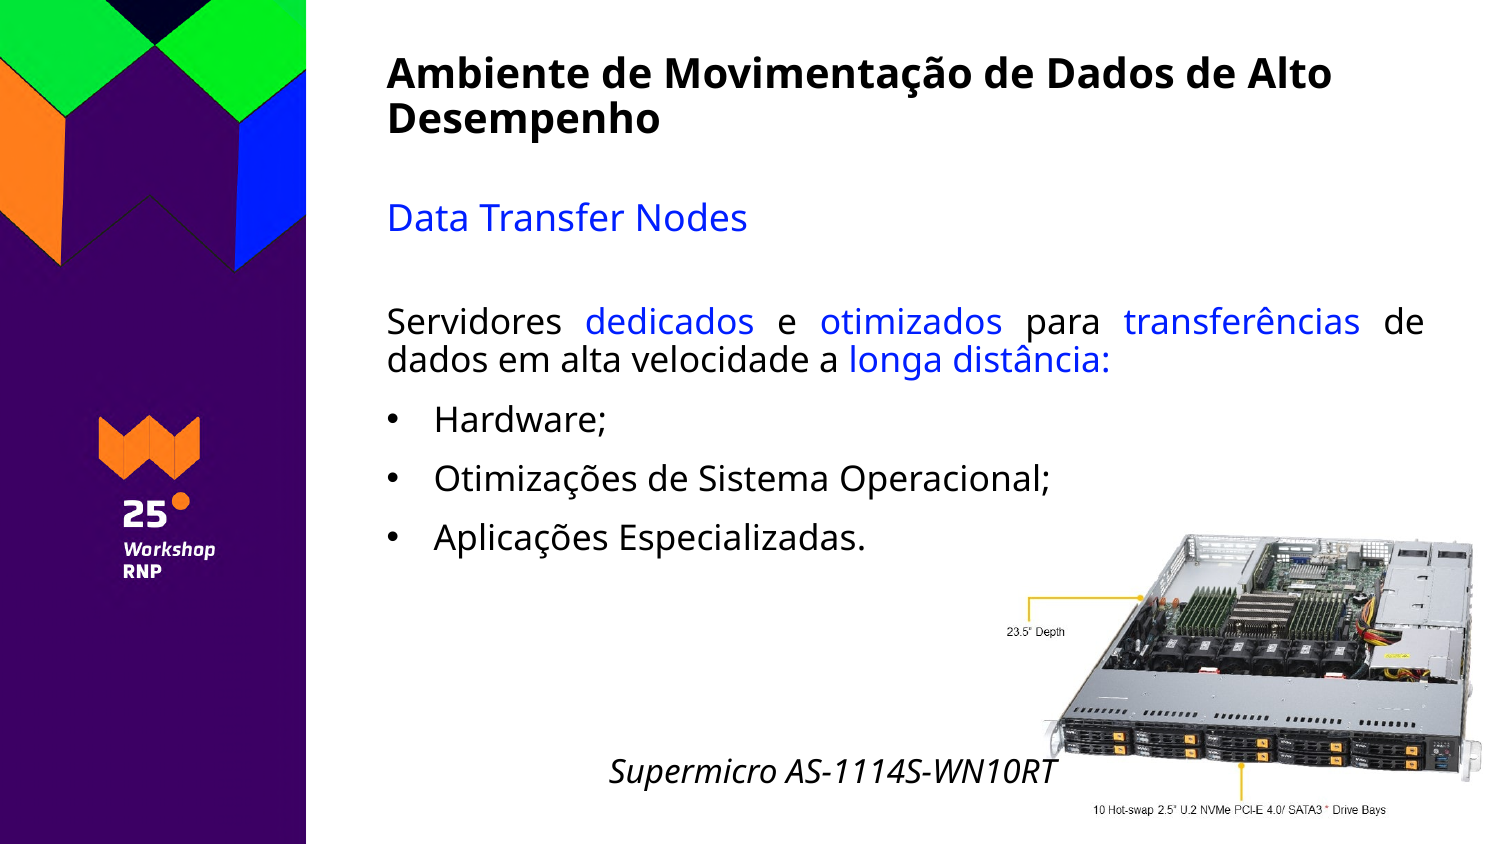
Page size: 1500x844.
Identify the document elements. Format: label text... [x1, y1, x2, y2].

text_box Supermicro AS-1114S-WN10RT [594, 743, 1000, 798]
list Data Transfer Nodes [371, 191, 1440, 255]
title Ambiente de Movimentação de Dados de Alto Desempenho [371, 45, 1440, 129]
list Servidores dedicados e otimizados para transferências de dados em alta velocidade a longa distância: Hardware; Otimizações de Sistema Operacional; Aplicações Especializadas. [371, 296, 1440, 795]
picture [0, 0, 1500, 844]
